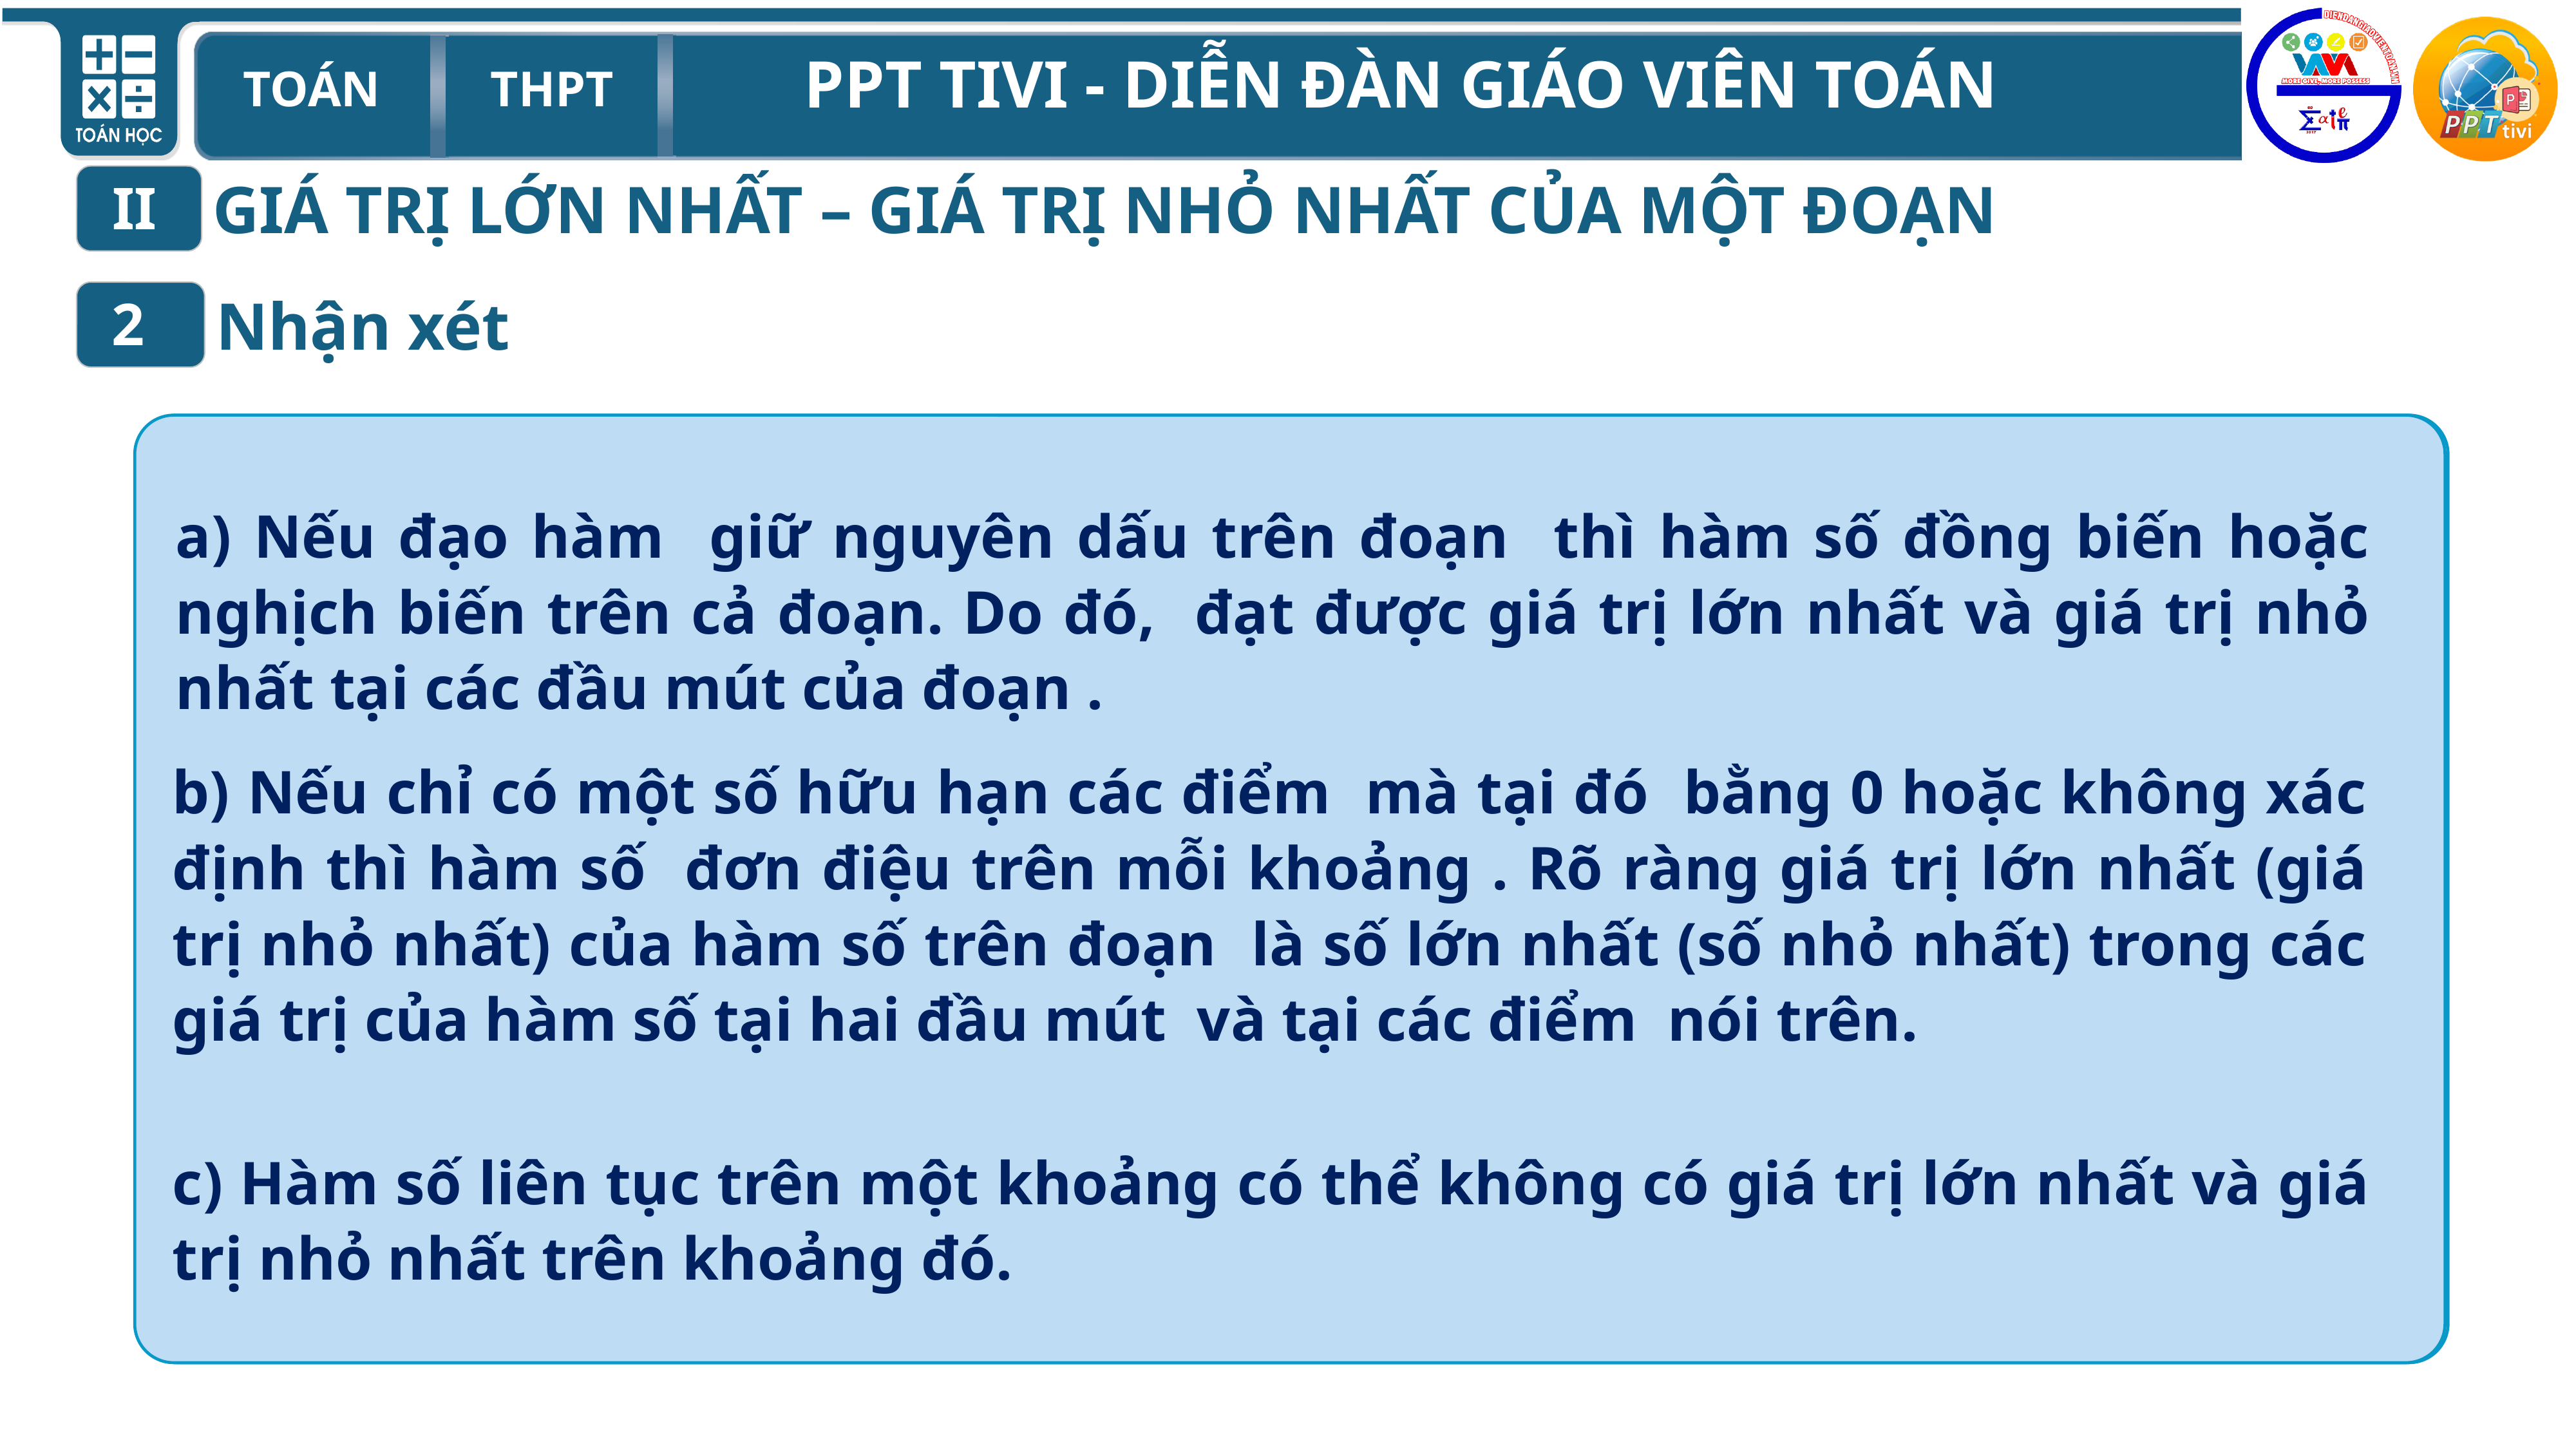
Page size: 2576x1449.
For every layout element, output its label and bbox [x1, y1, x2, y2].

text_box [76, 280, 2032, 369]
text_box [76, 164, 2125, 252]
text_box [135, 415, 2448, 1363]
picture [2, 22, 2242, 160]
picture [2246, 8, 2401, 163]
picture [2412, 16, 2558, 162]
